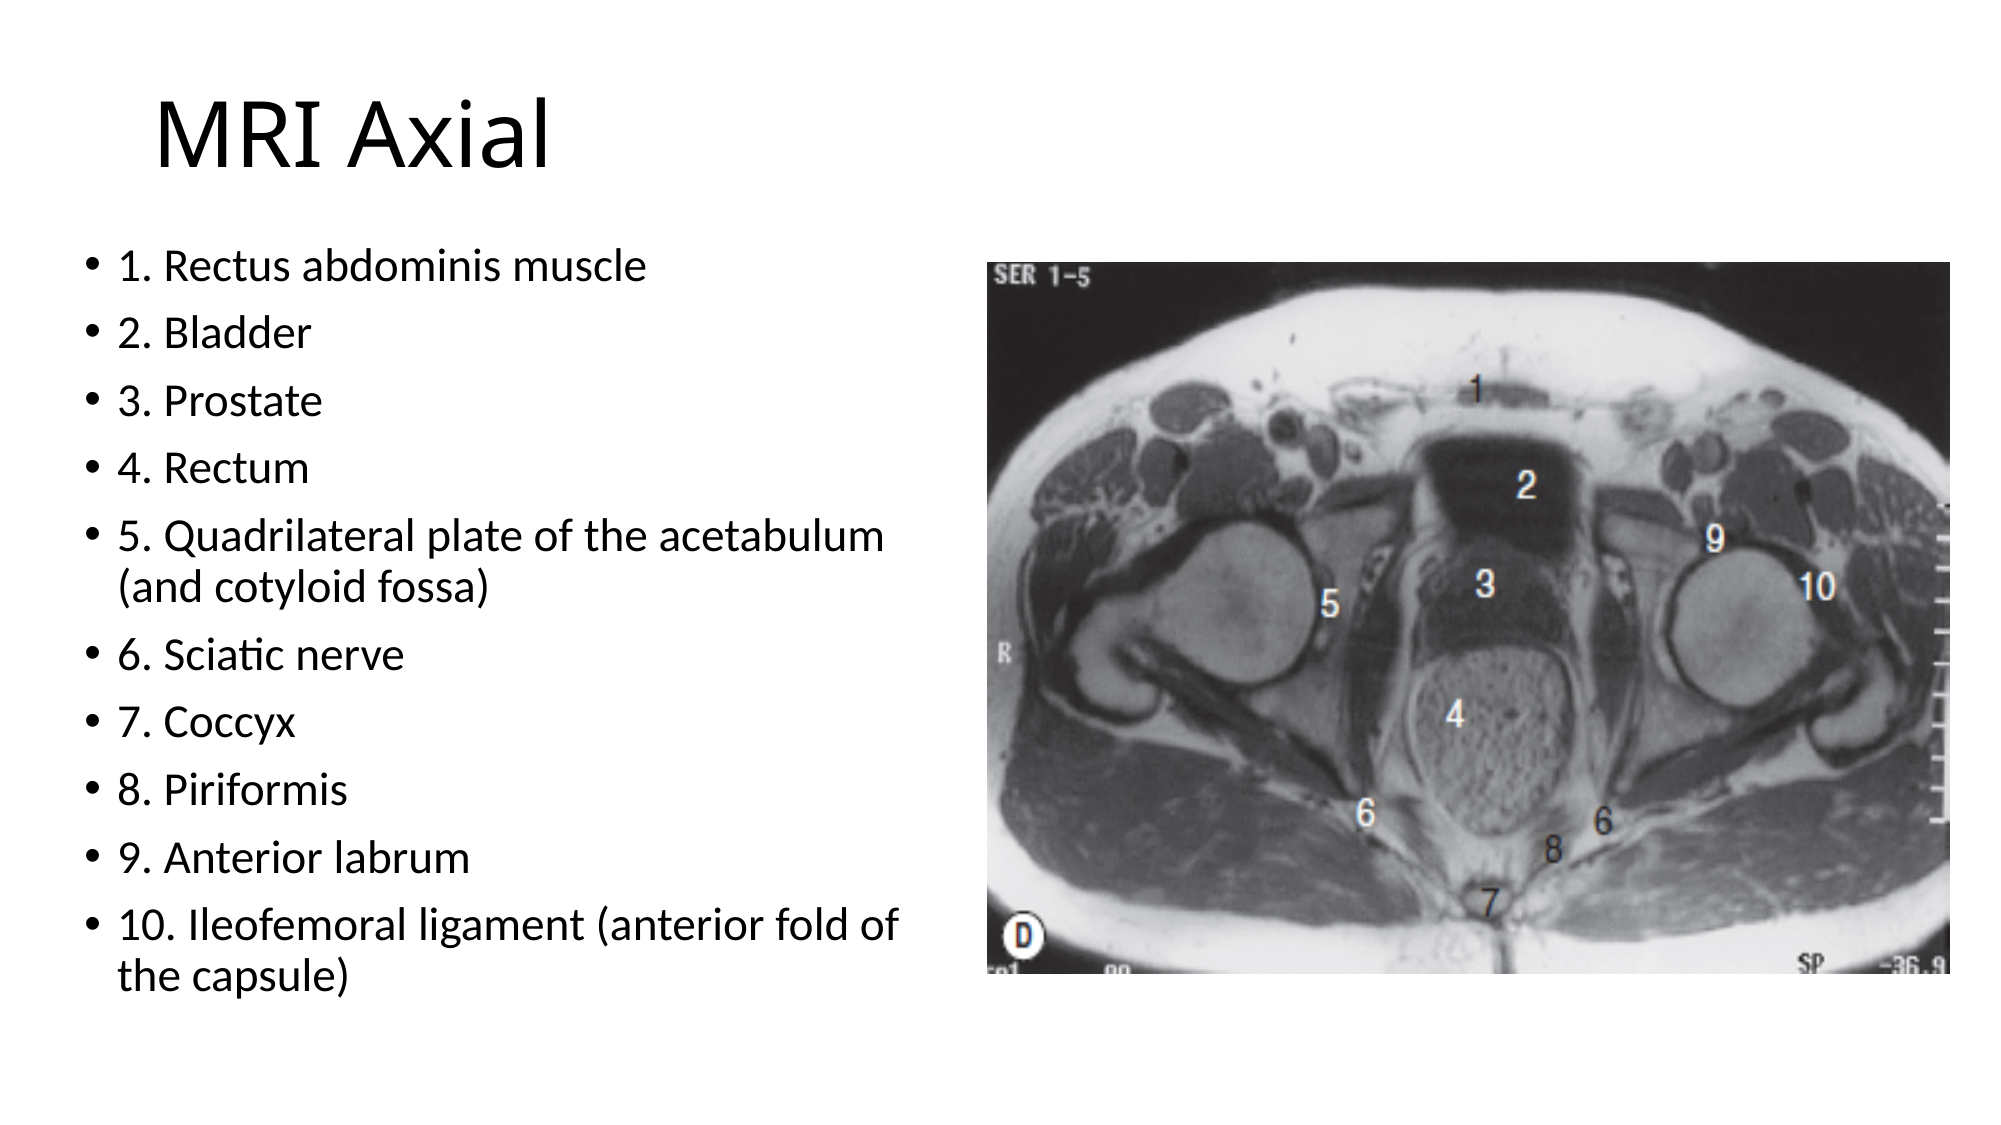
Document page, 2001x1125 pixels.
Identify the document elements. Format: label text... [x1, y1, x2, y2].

title MRI Axial [137, 59, 1863, 215]
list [987, 262, 1950, 974]
list 1. Rectus abdominis muscle 2. Bladder 3. Prostate 4. Rectum 5. Quadrilateral plate of the acetabulum (and cotyloid fossa) 6. Sciatic nerve 7. Coccyx 8. Piriformis 9. Anterior labrum 10. Ileofemoral ligament (anterior fold of the capsule) [69, 232, 988, 1014]
